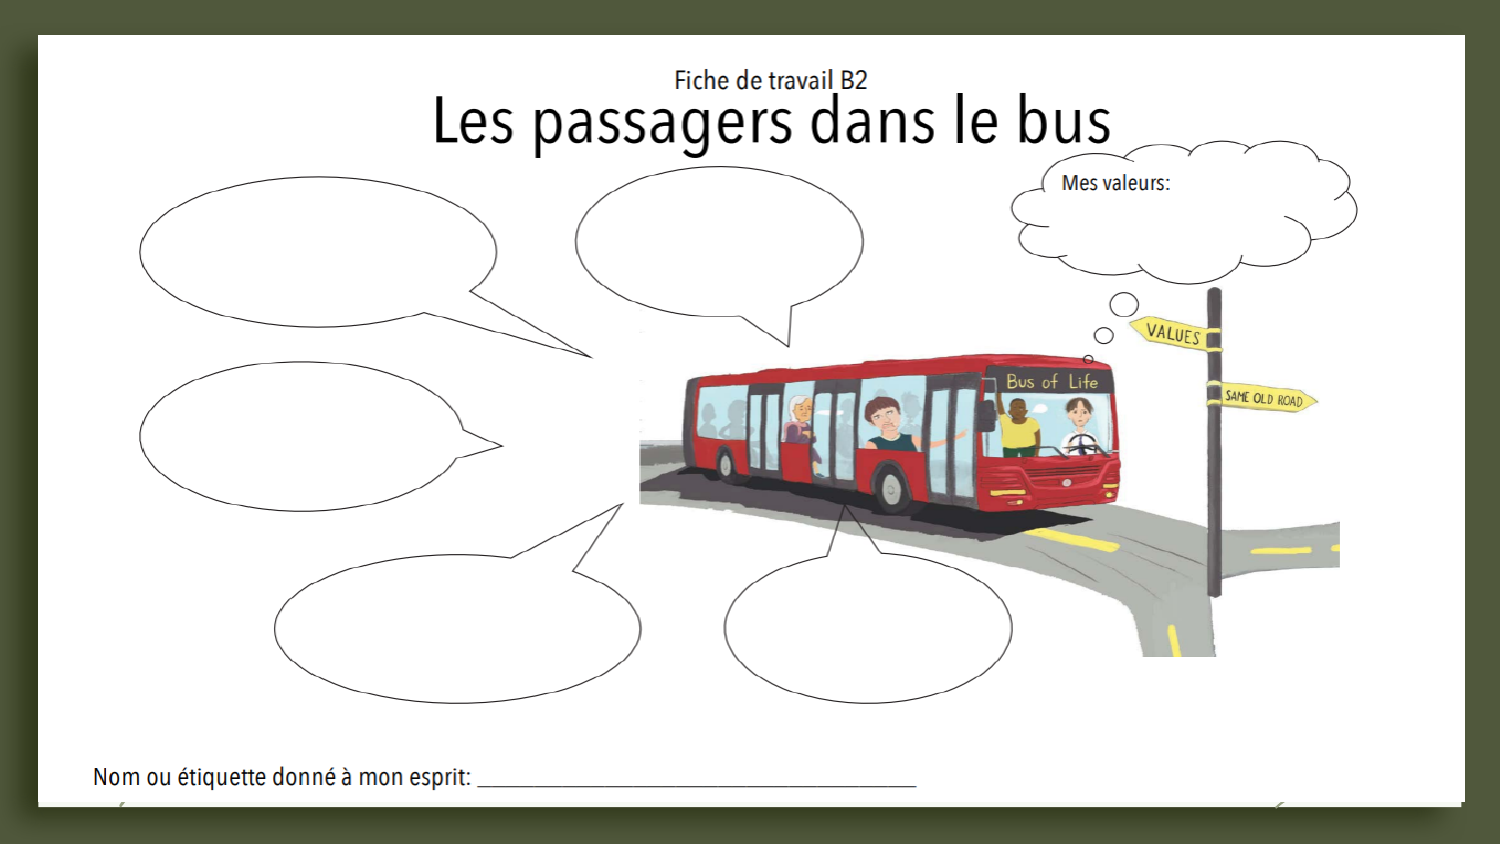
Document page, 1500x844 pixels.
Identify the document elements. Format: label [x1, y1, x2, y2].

picture [37, 35, 1465, 802]
